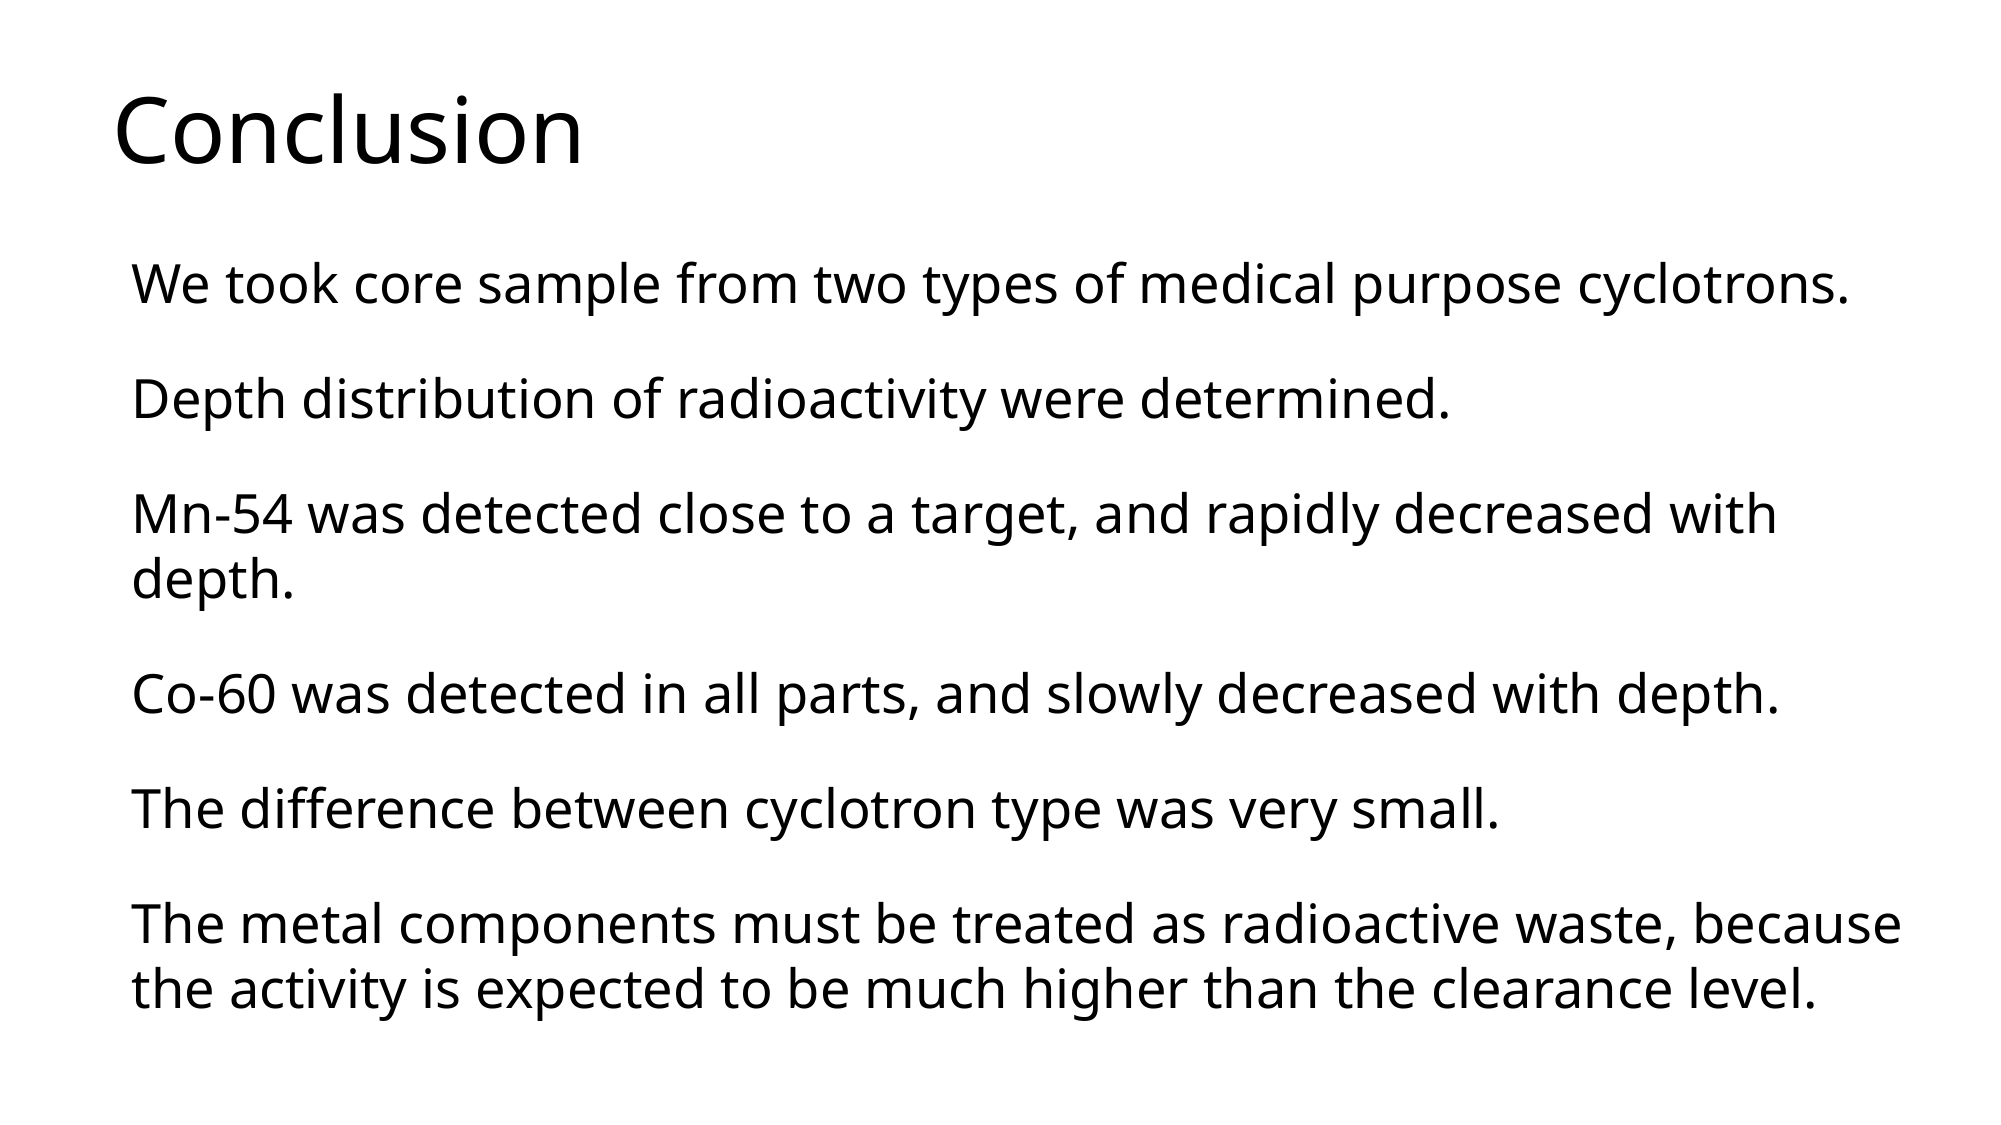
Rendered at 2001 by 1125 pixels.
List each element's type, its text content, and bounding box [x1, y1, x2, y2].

text_box We took core sample from two types of medical purpose cyclotrons. Depth distribution of radioactivity were determined. Mn-54 was detected close to a target, and rapidly decreased with depth. Co-60 was detected in all parts, and slowly decreased with depth. The difference between cyclotron type was very small. The metal components must be treated as radioactive waste, because the activity is expected to be much higher than the clearance level. [116, 242, 1963, 1027]
title Conclusion [97, 24, 1823, 243]
